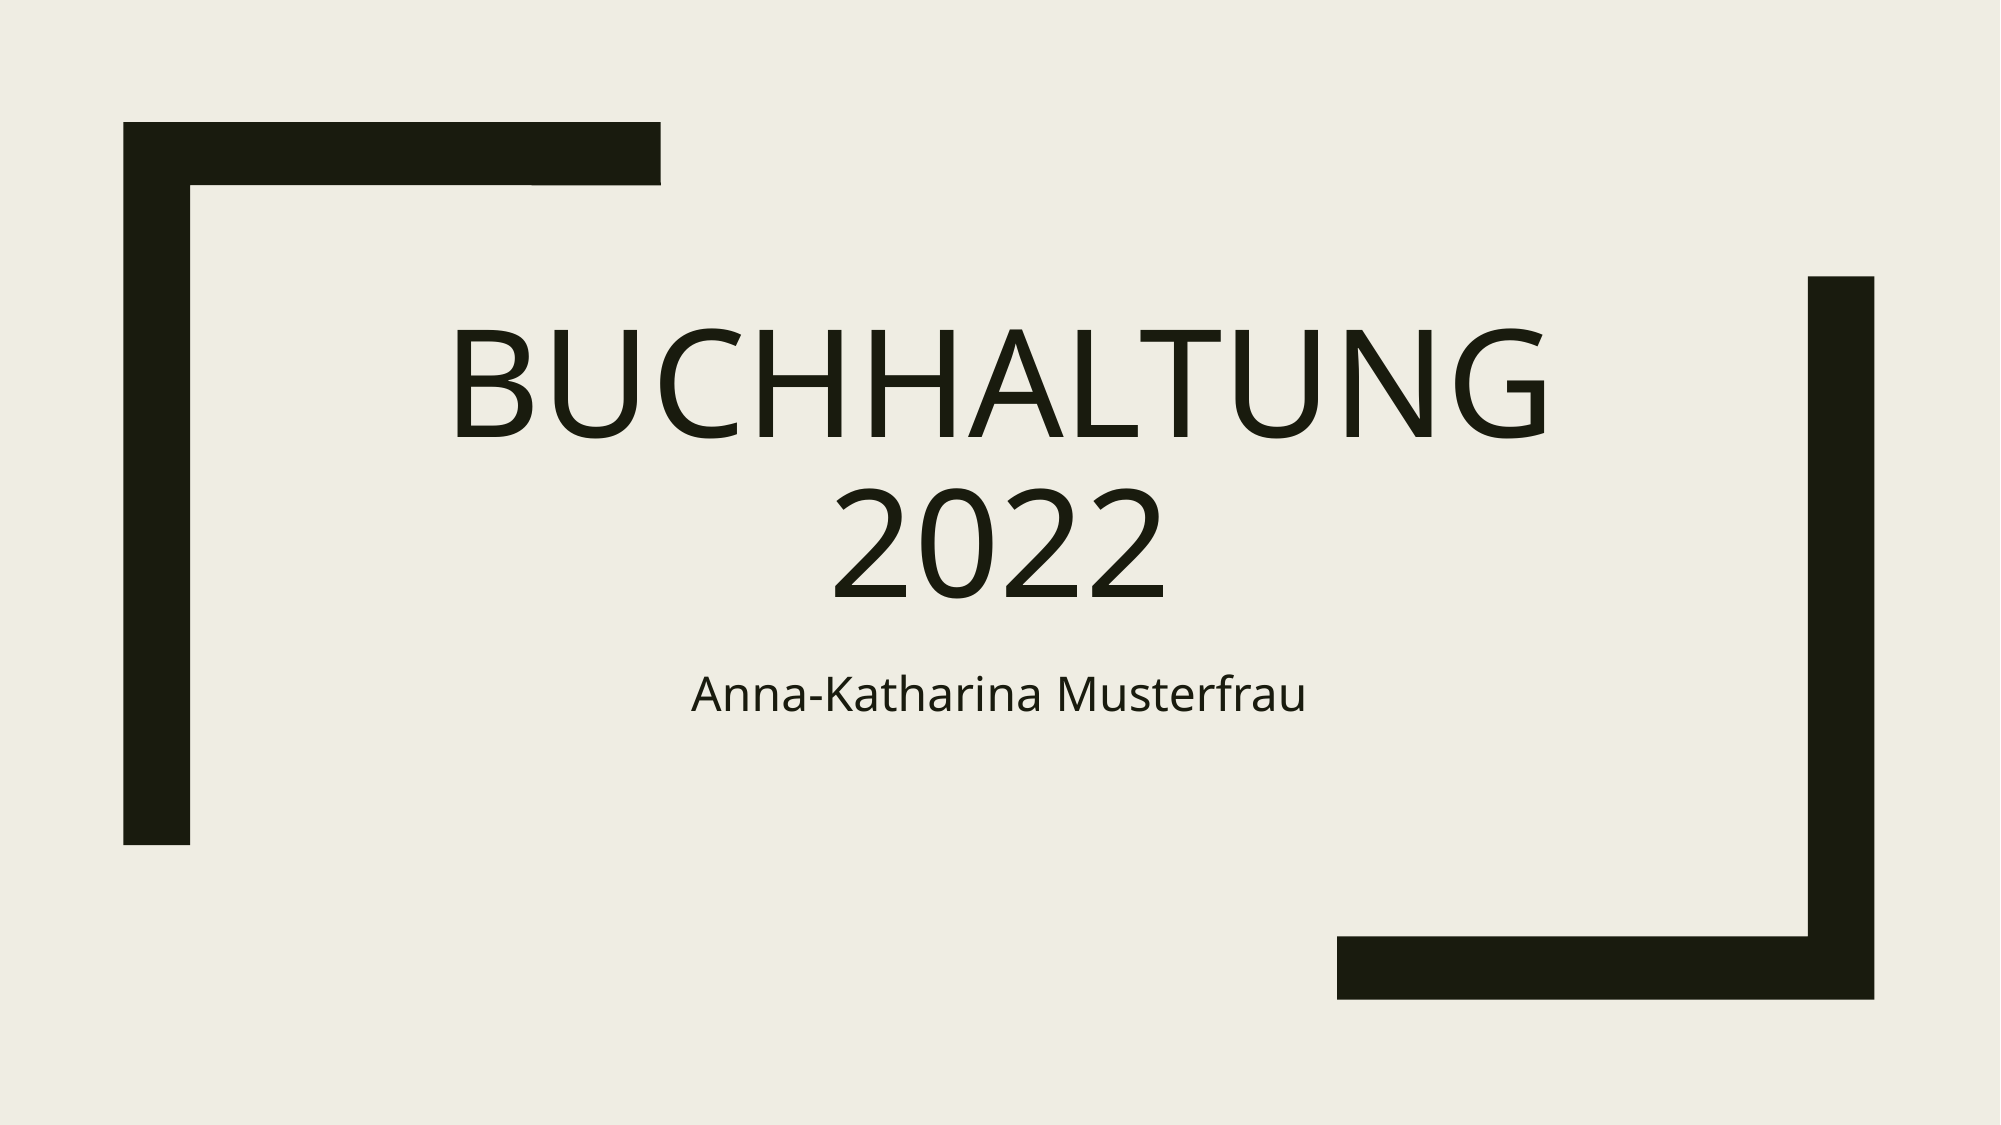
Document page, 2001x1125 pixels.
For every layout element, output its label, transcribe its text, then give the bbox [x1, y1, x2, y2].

title Buchhaltung 2022 [314, 293, 1686, 638]
subtitle Anna-Katharina Musterfrau [439, 649, 1561, 828]
